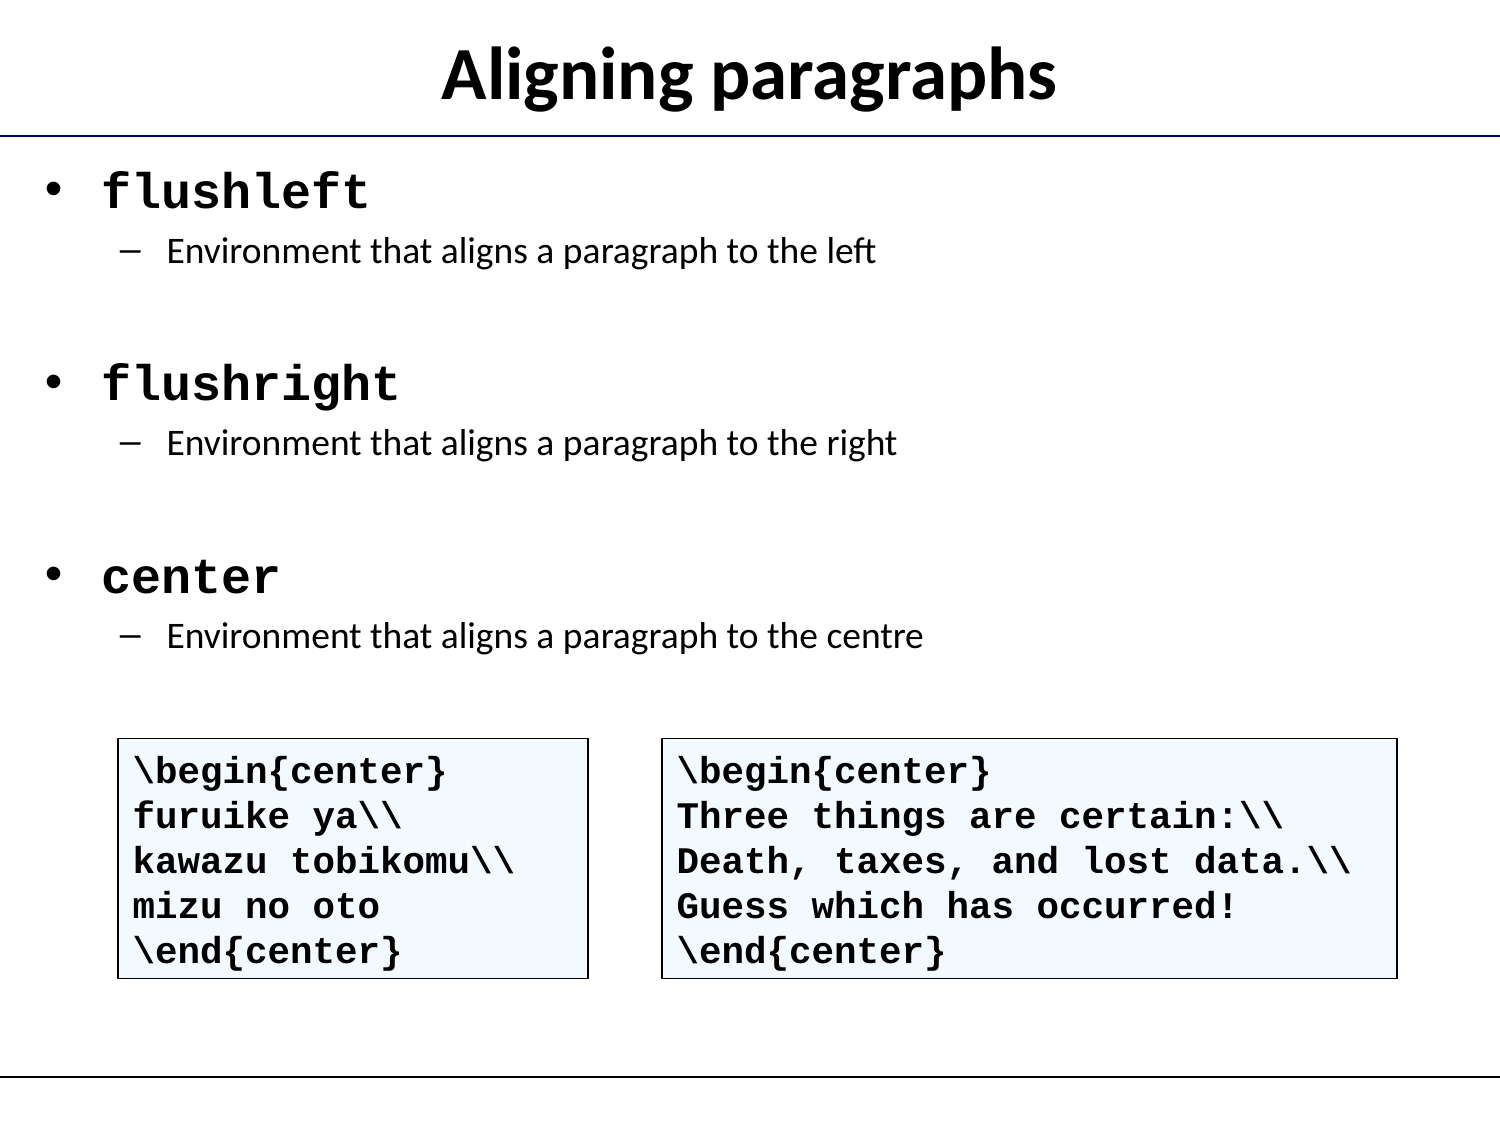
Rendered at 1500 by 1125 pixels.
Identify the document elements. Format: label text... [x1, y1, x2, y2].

title Aligning paragraphs [15, 18, 1485, 122]
text_box \begin{center} furuike ya\\ kawazu tobikomu\\ mizu no oto \end{center} [117, 738, 589, 979]
text_box \begin{center} Three things are certain:\\ Death, taxes, and lost data.\\ Guess which has occurred! \end{center} [661, 738, 1397, 979]
list flushleft Environment that aligns a paragraph to the left flushright Environment that aligns a paragraph to the right center Environment that aligns a paragraph to the centre [29, 150, 1471, 1048]
